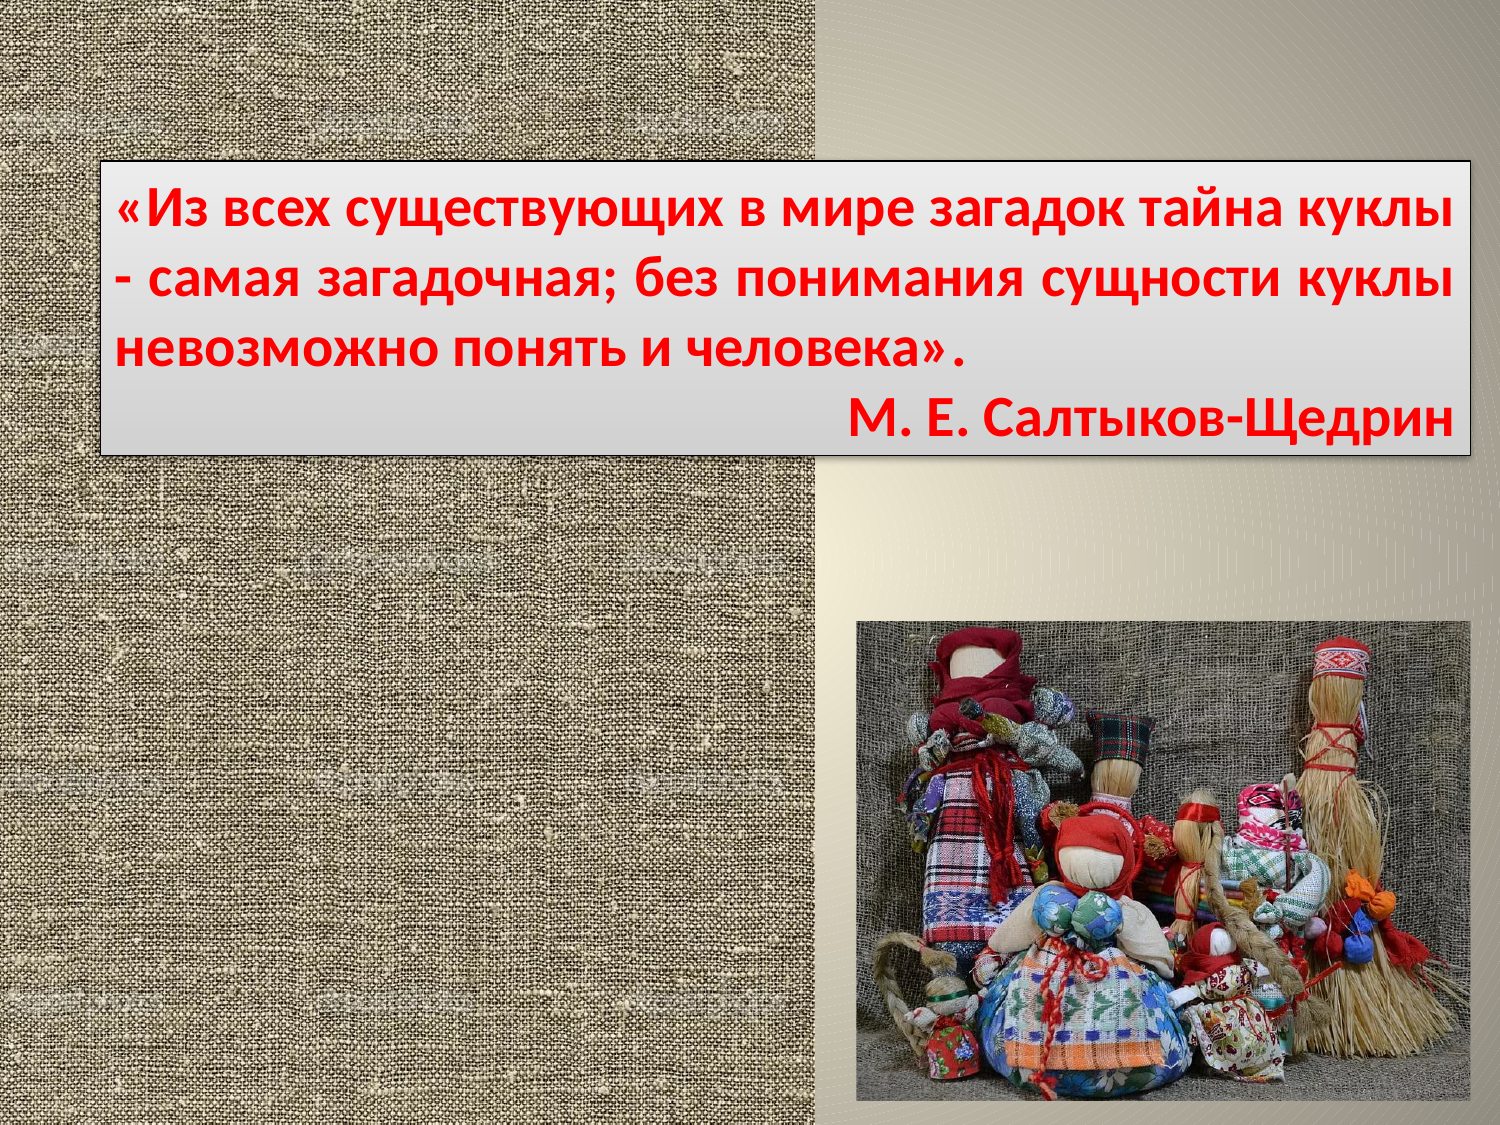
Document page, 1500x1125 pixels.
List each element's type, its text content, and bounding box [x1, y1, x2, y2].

picture [0, 0, 816, 1125]
text_box «Из всех существующих в мире загадок тайна куклы - самая загадочная; без понимания сущности куклы невозможно понять и человека». М. Е. Салтыков-Щедрин [820, 160, 1471, 456]
picture [856, 621, 1471, 1101]
